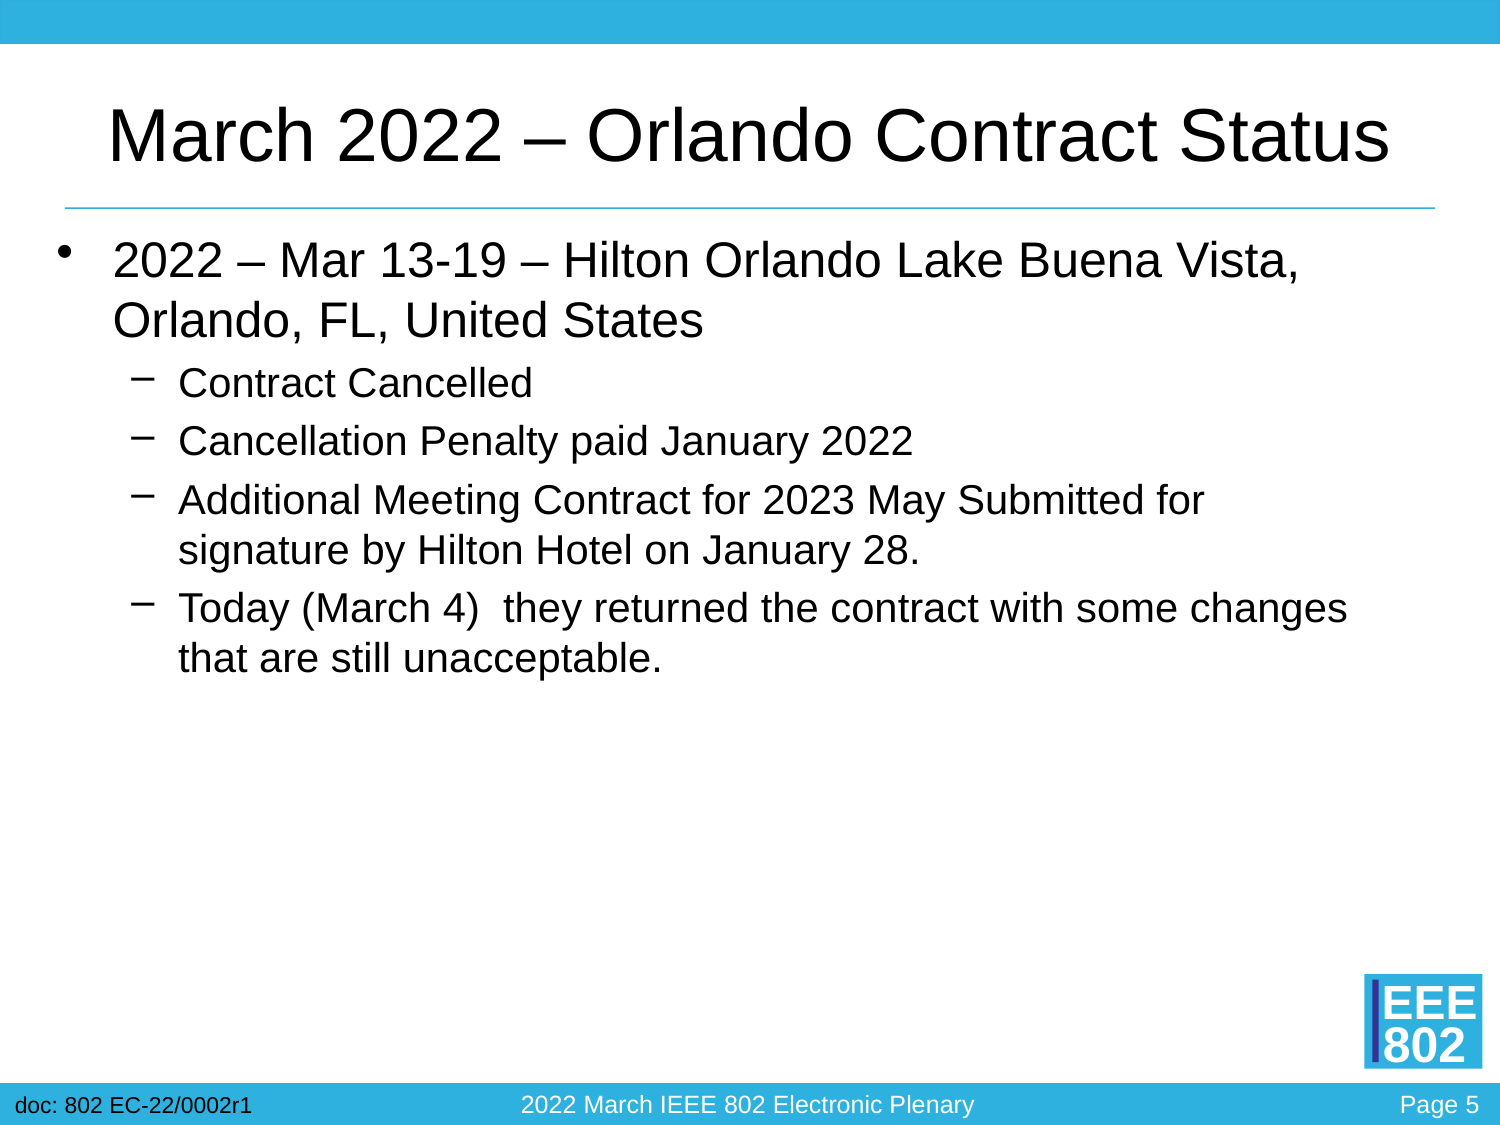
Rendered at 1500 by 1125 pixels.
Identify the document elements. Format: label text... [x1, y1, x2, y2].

title March 2022 – Orlando Contract Status [75, 66, 1425, 197]
list 2022 – Mar 13-19 – Hilton Orlando Lake Buena Vista, Orlando, FL, United States Contract Cancelled Cancellation Penalty paid January 2022 Additional Meeting Contract for 2023 May Submitted for signature by Hilton Hotel on January 28. Today (March 4) they returned the contract with some changes that are still unacceptable. [41, 220, 1392, 1059]
